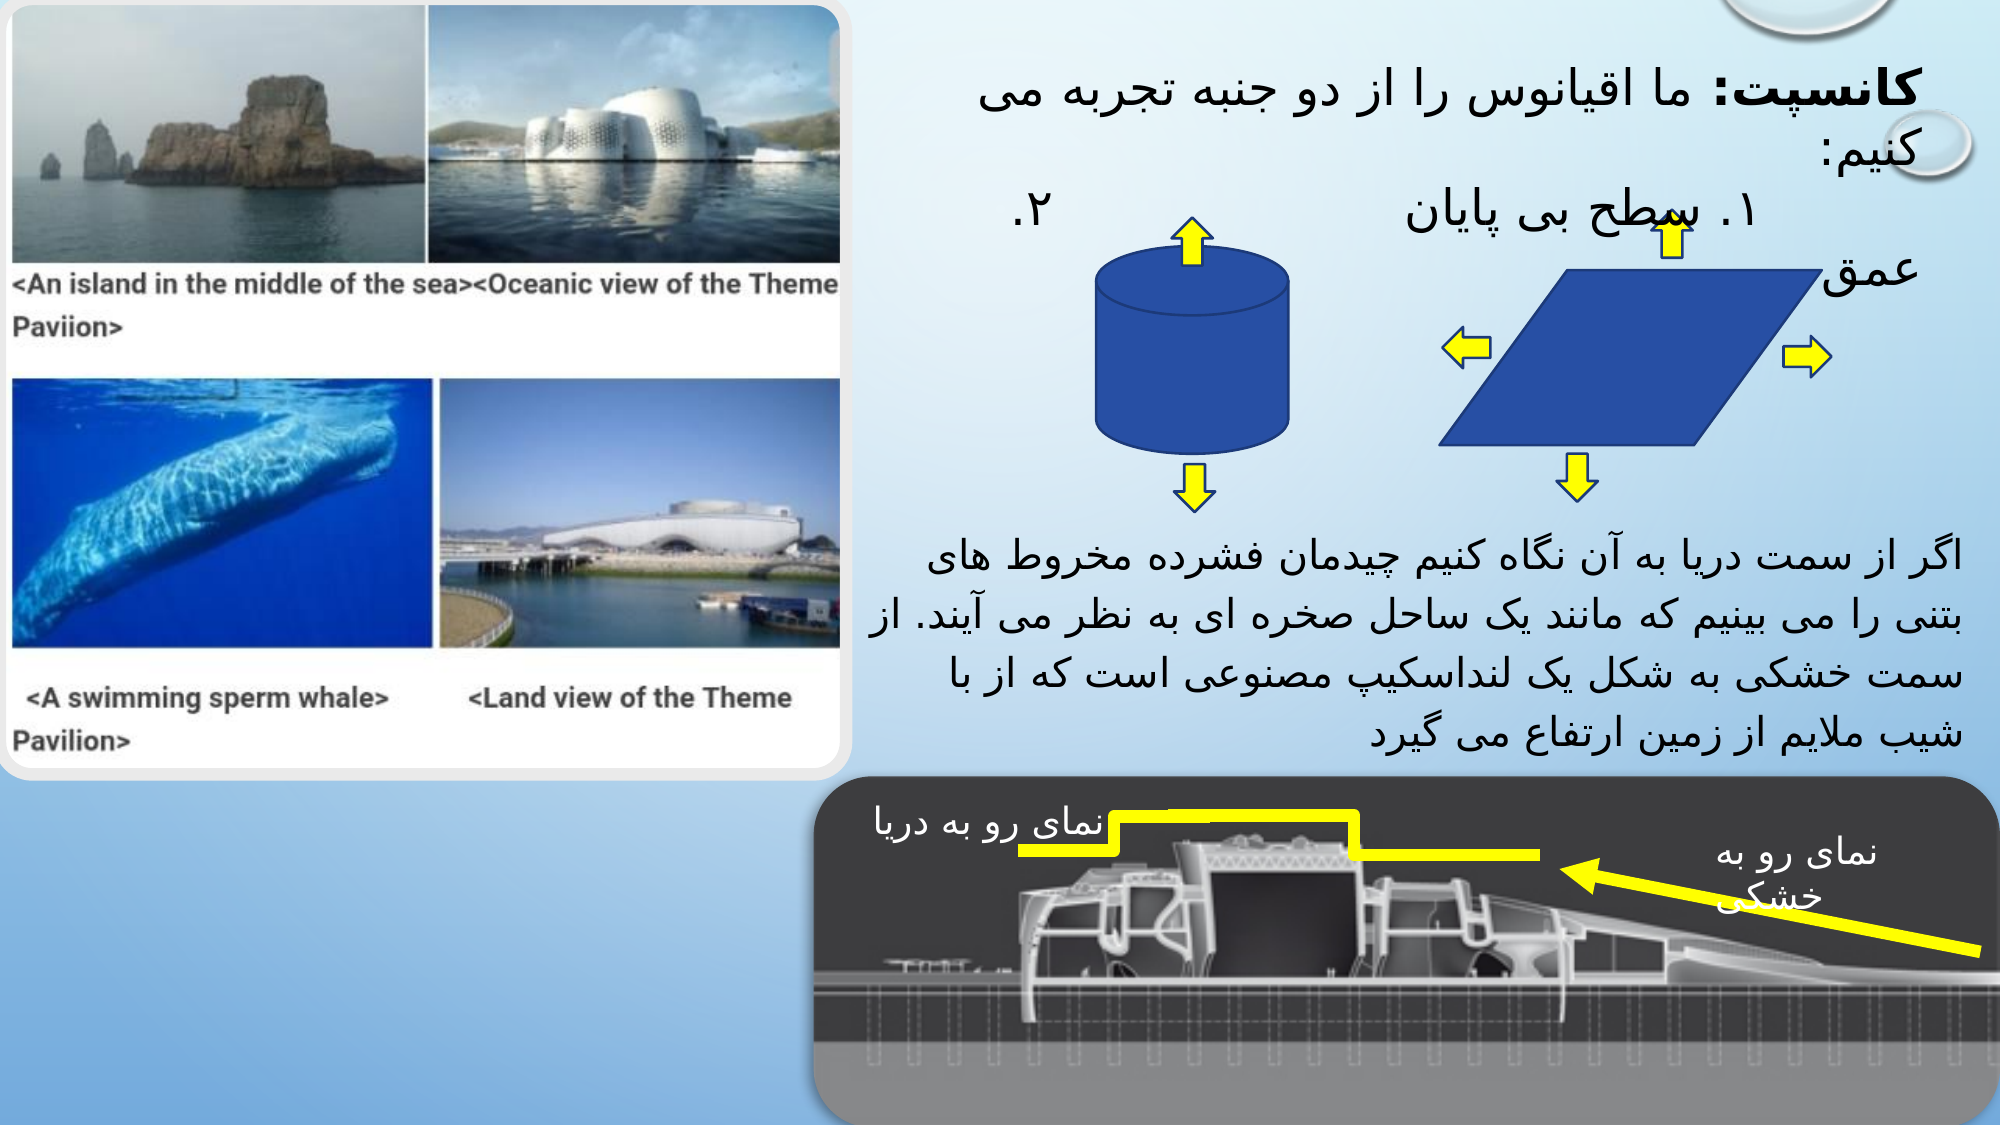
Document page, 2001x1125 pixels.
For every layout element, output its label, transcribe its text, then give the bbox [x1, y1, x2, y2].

picture [0, 0, 2000, 1125]
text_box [1167, 815, 1541, 856]
text_box [1438, 303, 1800, 447]
text_box [1555, 452, 1600, 503]
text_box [1559, 868, 1981, 953]
text_box کانسپت: ما اقیانوس را از دو جنبه تجربه می کنیم: ۱. سطح بی پایان ۲. عمق [948, 48, 1938, 303]
list اگر از سمت دریا به آن نگاه کنیم چیدمان فشرده مخروط های بتنی را می بینیم که مانند یک ساحل صخره ای به نظر می آیند. از سمت خشکی به شکل یک لنداسکیپ مصنوعی است که از با شیب ملایم از زمین ارتفاع می گیرد [852, 509, 1981, 765]
text_box [1782, 334, 1833, 379]
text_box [1017, 816, 1165, 851]
text_box [1172, 462, 1217, 514]
text_box [1441, 325, 1492, 370]
text_box [1094, 303, 1290, 456]
